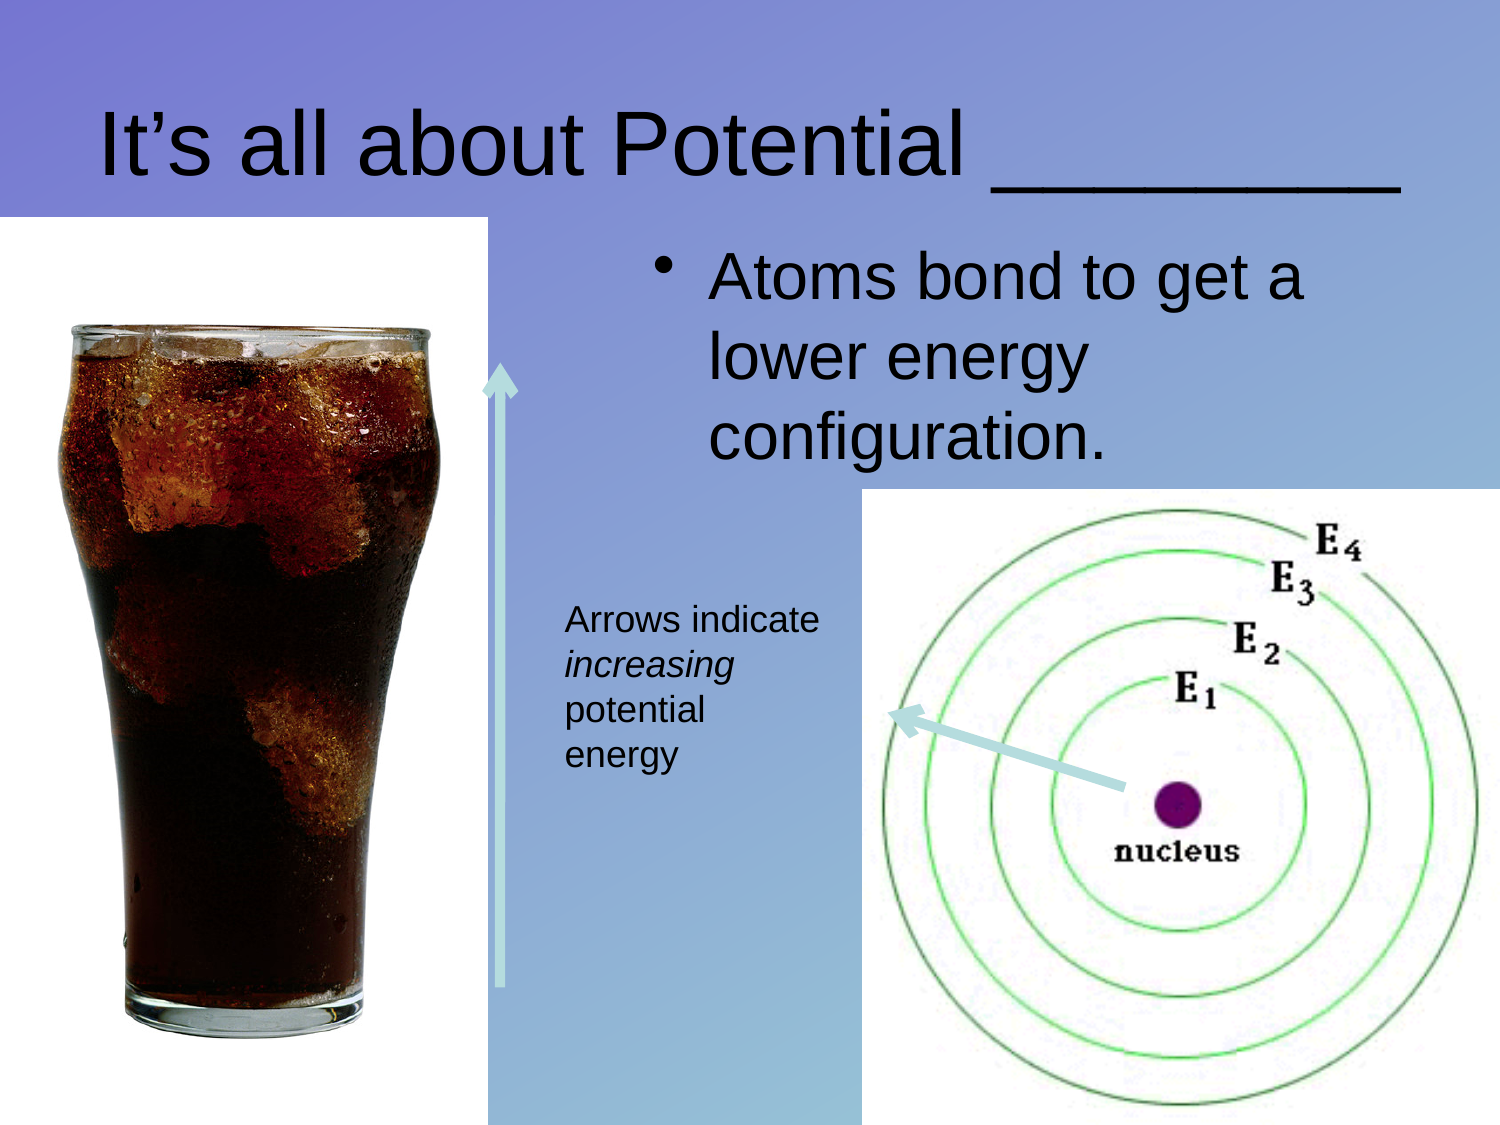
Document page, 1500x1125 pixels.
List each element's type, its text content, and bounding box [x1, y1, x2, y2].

picture [0, 217, 488, 1125]
list Atoms bond to get a lower energy configuration. [637, 224, 1426, 463]
text_box Arrows indicate increasing potential energy [549, 587, 838, 783]
picture [862, 489, 1500, 1125]
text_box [887, 712, 1126, 788]
title It’s all about Potential ________ [74, 44, 1426, 233]
